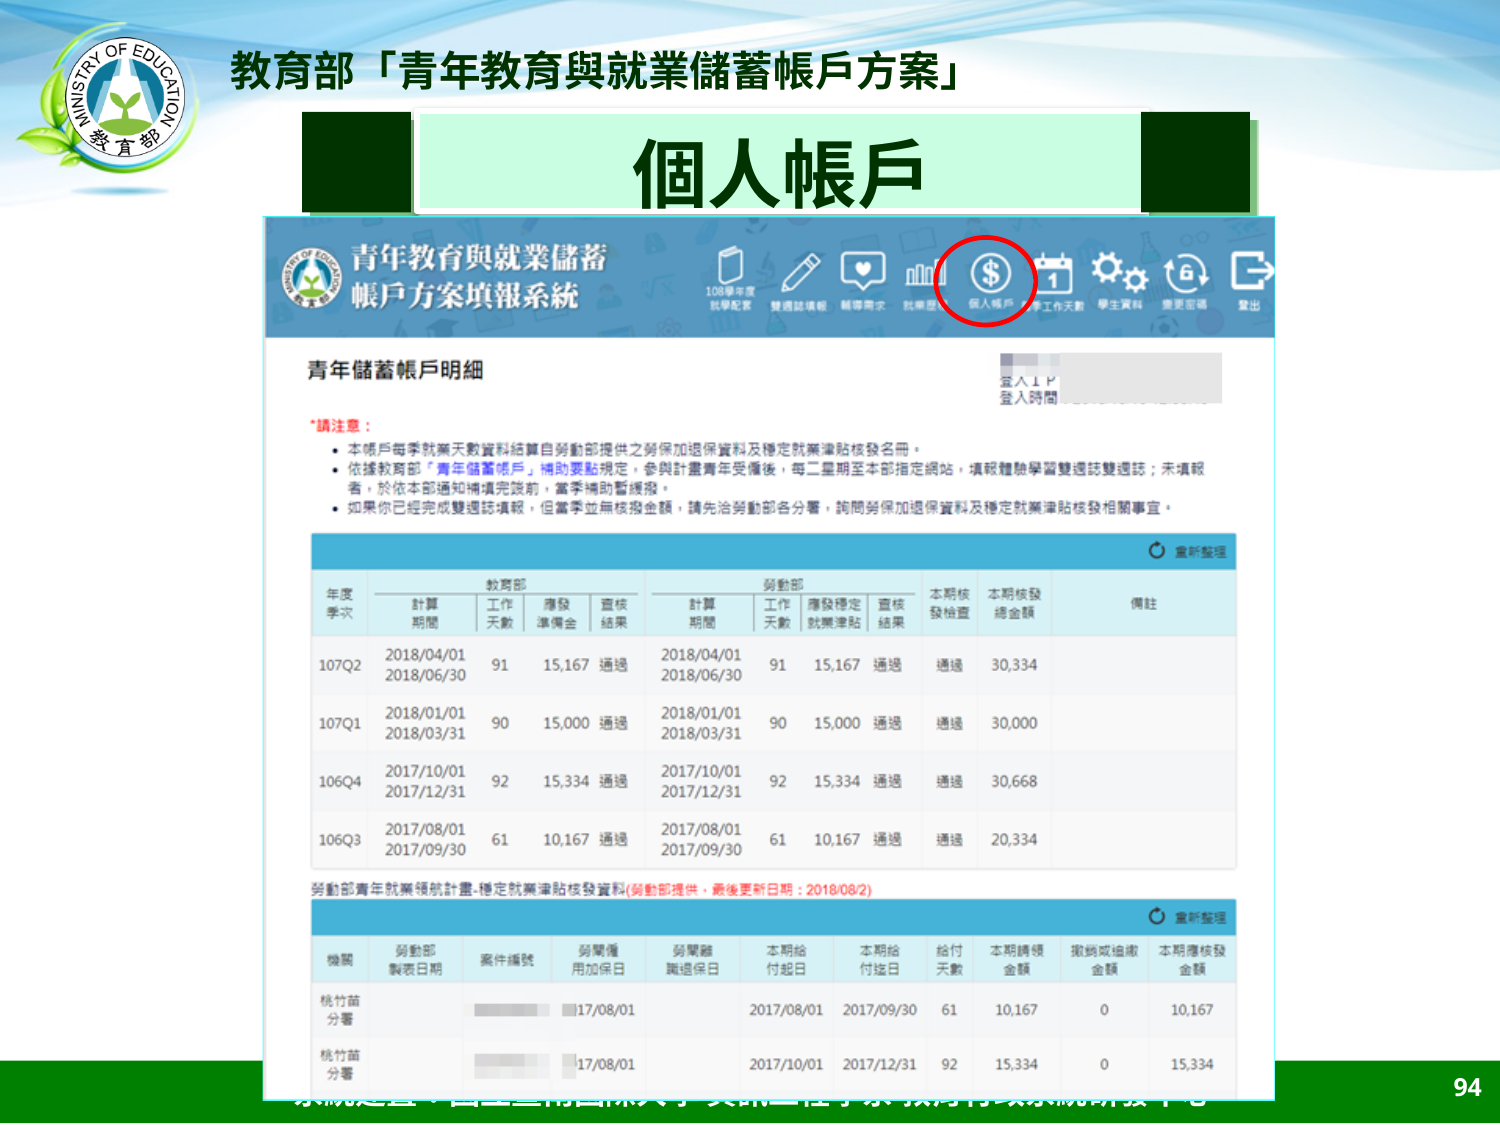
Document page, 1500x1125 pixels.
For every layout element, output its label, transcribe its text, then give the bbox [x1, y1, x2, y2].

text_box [262, 216, 1276, 1102]
text_box [302, 111, 410, 213]
text_box [1141, 111, 1250, 213]
picture [0, 0, 1500, 1060]
slide_number 94 [1146, 1063, 1498, 1117]
text_box 個人帳戶 [414, 108, 1150, 214]
